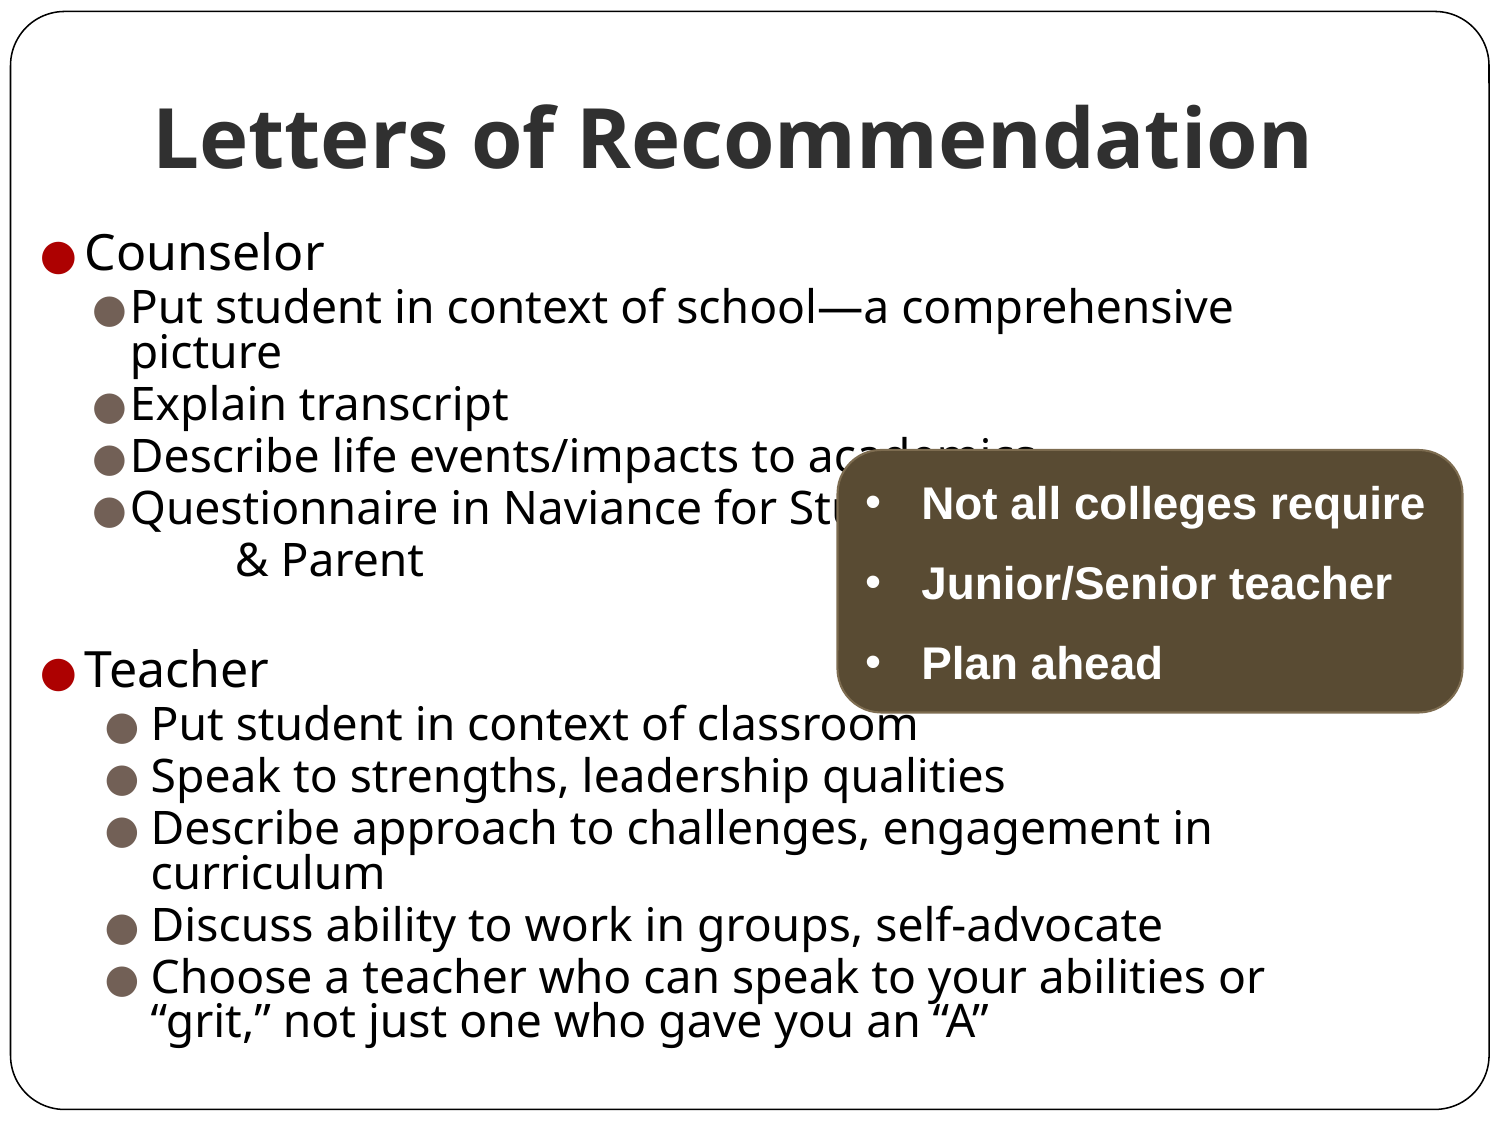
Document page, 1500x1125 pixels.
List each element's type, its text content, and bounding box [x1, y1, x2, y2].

text_box Not all colleges require Junior/Senior teacher Plan ahead [837, 449, 1463, 713]
title Letters of Recommendation [137, 12, 1413, 200]
list Counselor Put student in context of school—a comprehensive picture Explain transcript Describe life events/impacts to academics Questionnaire in Naviance for Student & Parent Teacher Put student in context of classroom Speak to strengths, leadership qualities Describe approach to challenges, engagement in curriculum Discuss ability to work in groups, self-advocate Choose a teacher who can speak to your abilities or “grit,” not just one who gave you an “A” [24, 224, 1375, 1025]
